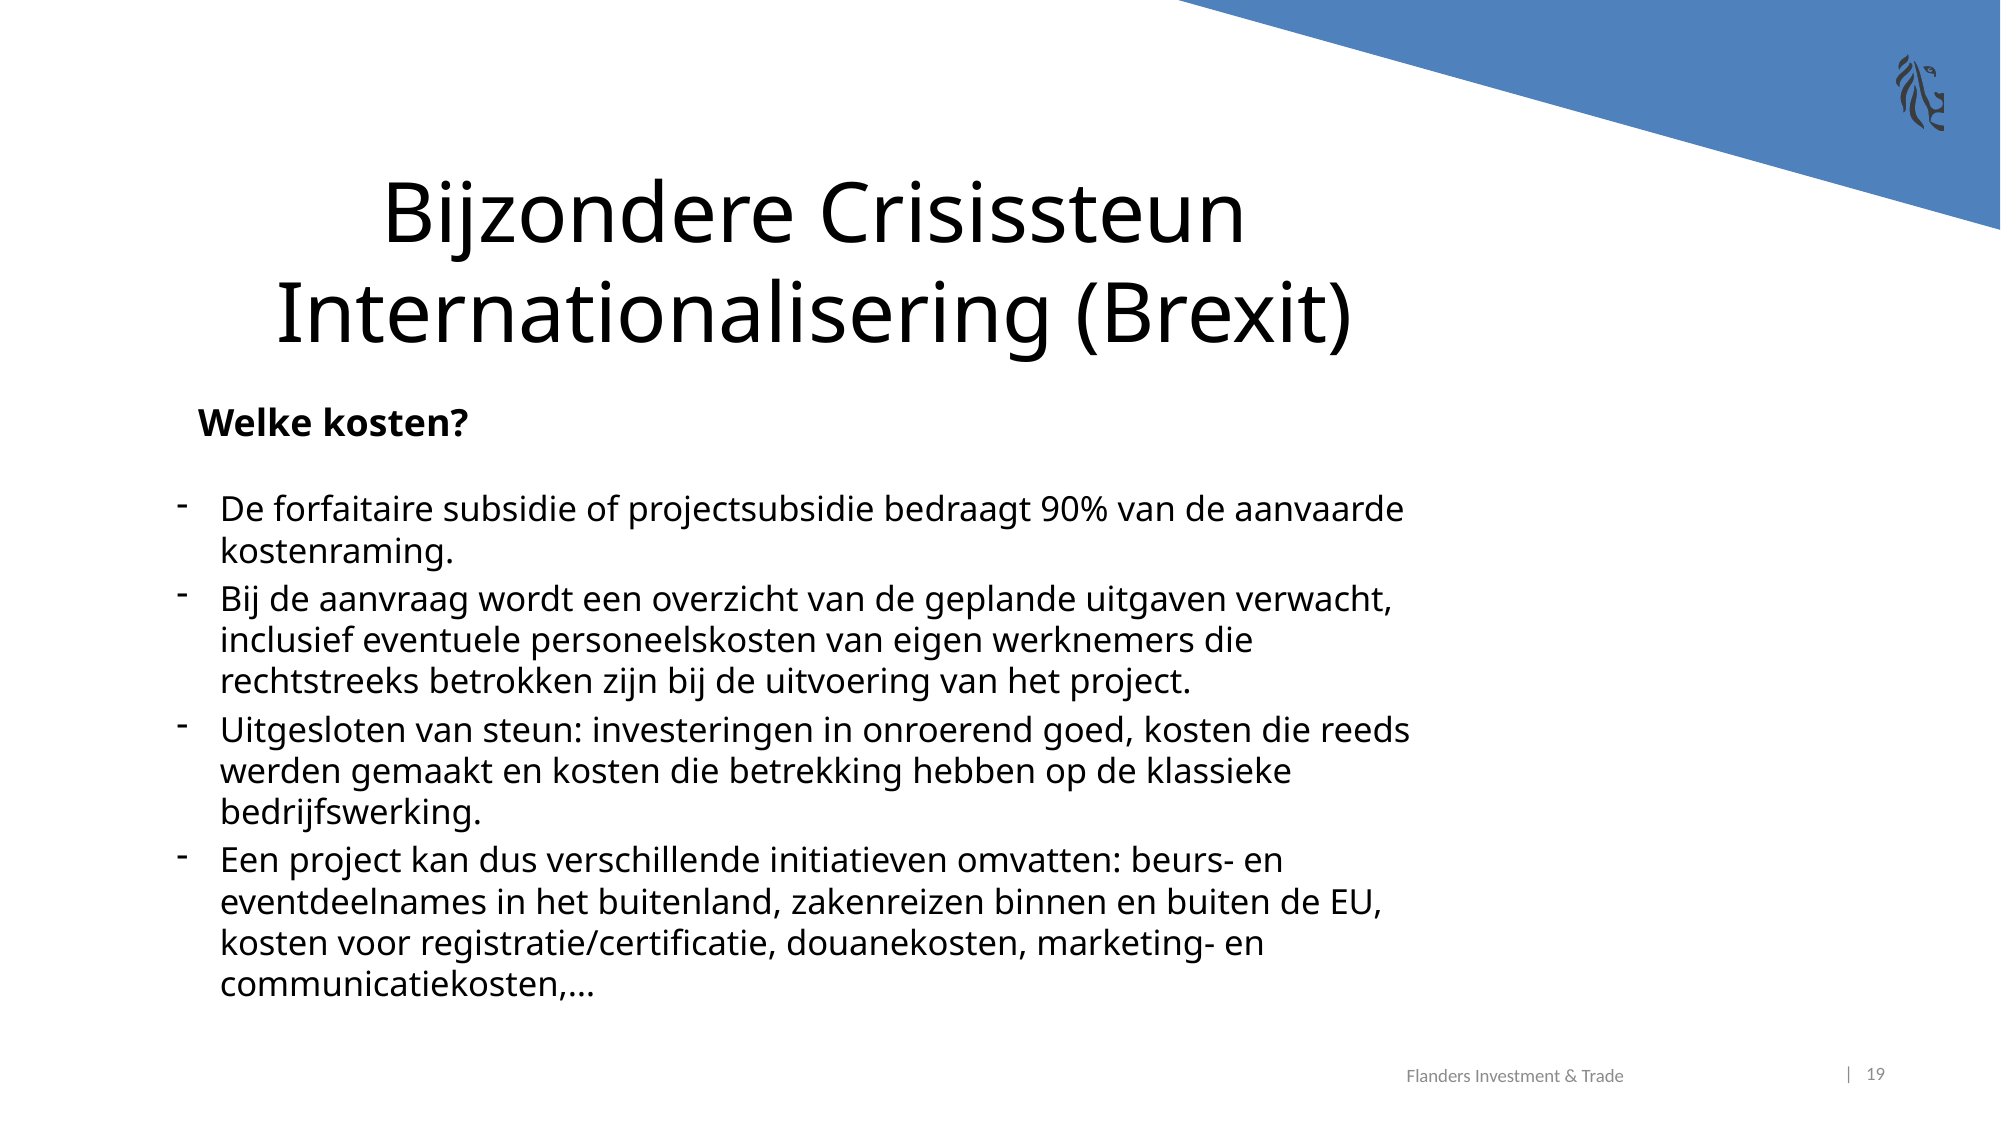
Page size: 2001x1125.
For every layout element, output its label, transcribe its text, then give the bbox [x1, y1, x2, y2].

list Welke kosten? [183, 366, 1448, 452]
list De forfaitaire subsidie of projectsubsidie bedraagt 90% van de aanvaarde kostenraming. Bij de aanvraag wordt een overzicht van de geplande uitgaven verwacht, inclusief eventuele personeelskosten van eigen werknemers die rechtstreeks betrokken zijn bij de uitvoering van het project. Uitgesloten van steun: investeringen in onroerend goed, kosten die reeds werden gemaakt en kosten die betrekking hebben op de klassieke bedrijfswerking. Een project kan dus verschillende initiatieven omvatten: beurs- en eventdeelnames in het buitenland, zakenreizen binnen en buiten de EU, kosten voor registratie/certificatie, douanekosten, marketing- en communicatiekosten,… [161, 479, 1426, 1017]
title Bijzondere Crisissteun Internationalisering (Brexit) [183, 149, 1448, 366]
picture [1896, 54, 1944, 131]
footer Flanders Investment & Trade [1119, 1045, 1911, 1105]
